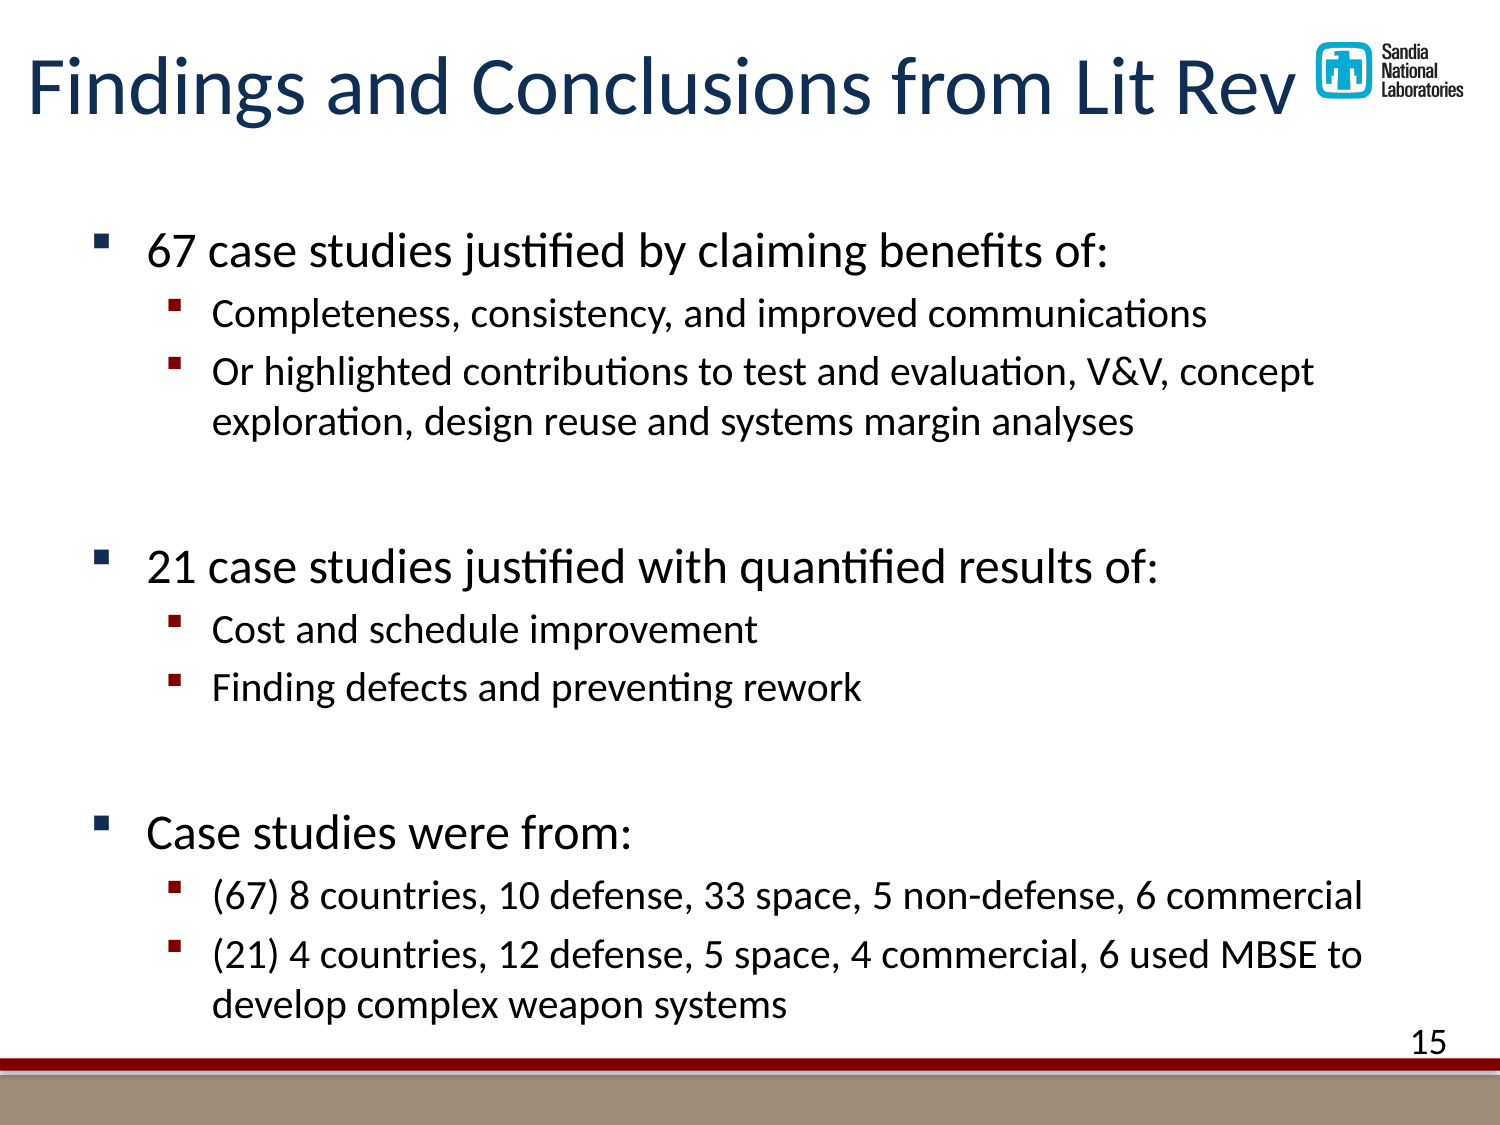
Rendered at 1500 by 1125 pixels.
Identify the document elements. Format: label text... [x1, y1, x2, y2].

slide_number 15 [1362, 1009, 1463, 1072]
list 67 case studies justified by claiming benefits of: Completeness, consistency, and improved communications Or highlighted contributions to test and evaluation, V&V, concept exploration, design reuse and systems margin analyses 21 case studies justified with quantified results of: Cost and schedule improvement Finding defects and preventing rework Case studies were from: (67) 8 countries, 10 defense, 33 space, 5 non-defense, 6 commercial (21) 4 countries, 12 defense, 5 space, 4 commercial, 6 used MBSE to develop complex weapon systems [74, 209, 1426, 1006]
picture [1363, 37, 1467, 105]
title Findings and Conclusions from Lit Rev [12, 0, 1363, 163]
